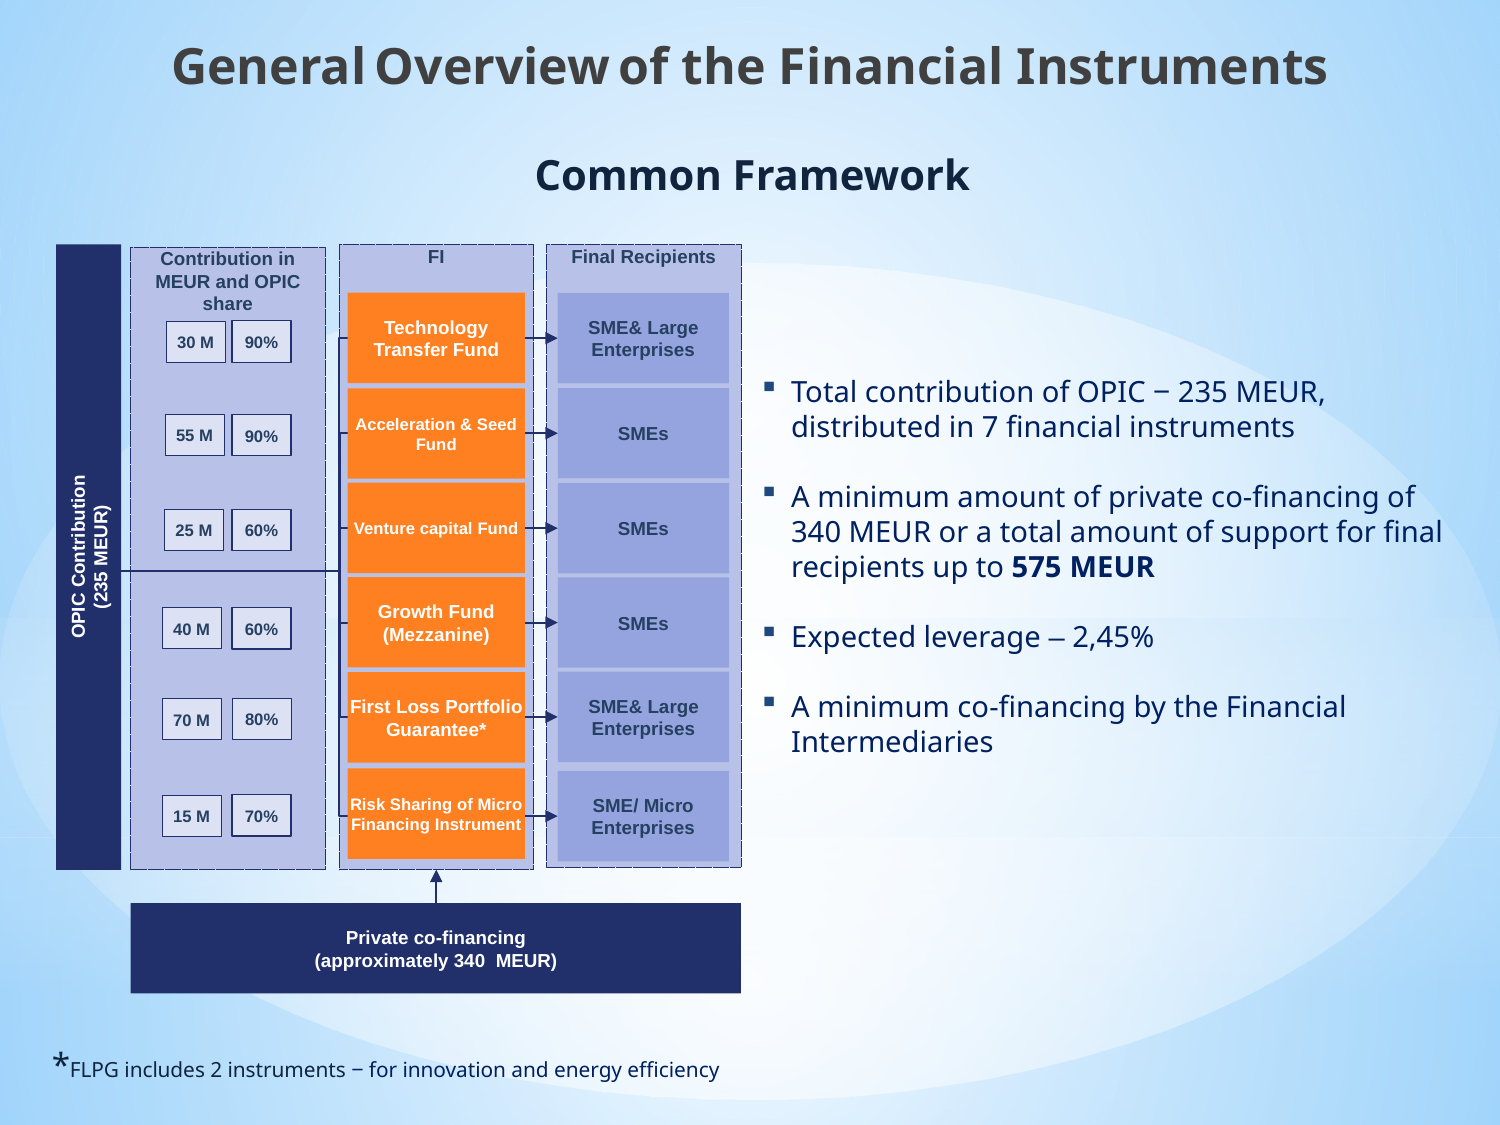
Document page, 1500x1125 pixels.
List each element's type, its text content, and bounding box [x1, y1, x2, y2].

text_box Total contribution of OPIC ‒ 235 MEUR, distributed in 7 financial instruments A minimum amount of private co-financing of 340 MEUR or a total amount of support for final recipients up to 575 MEUR Expected leverage ‒ 2,45% A minimum co-financing by the Financial Intermediaries [761, 373, 1459, 759]
text_box General Overview of the Financial Instruments [0, 34, 1500, 95]
text_box *FLPG includes 2 instruments ‒ for innovation and energy efficiency [51, 1004, 741, 1085]
text_box Common Framework [56, 148, 1459, 199]
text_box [55, 244, 742, 994]
